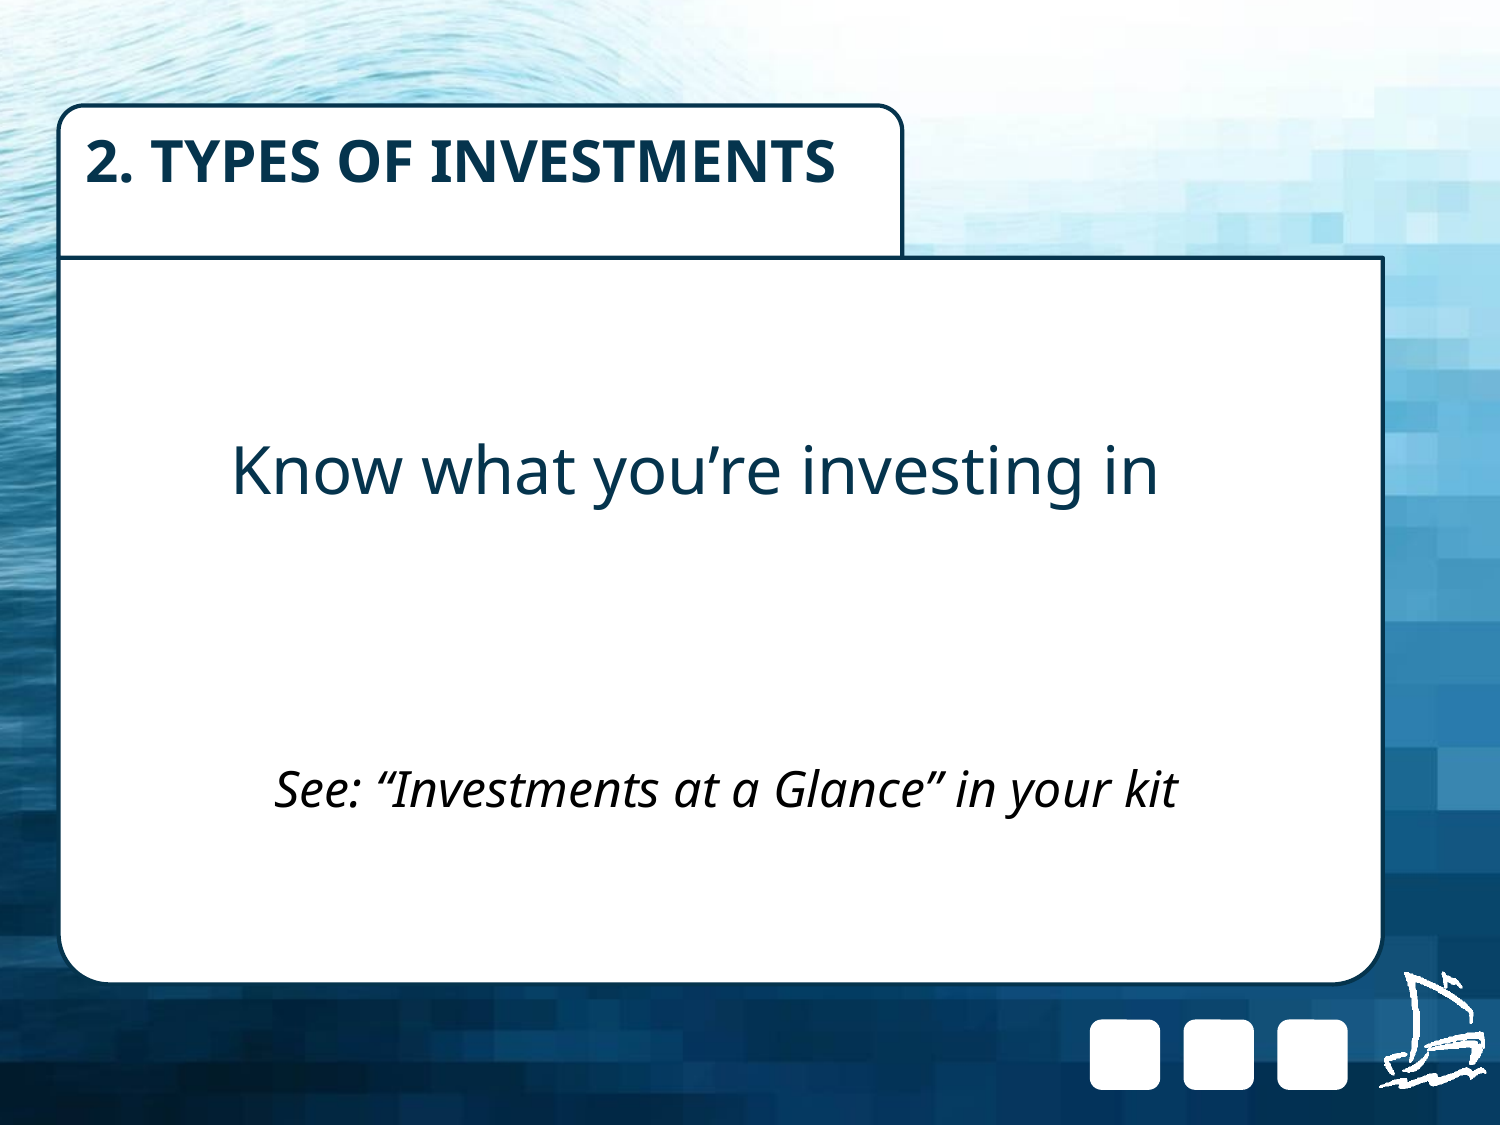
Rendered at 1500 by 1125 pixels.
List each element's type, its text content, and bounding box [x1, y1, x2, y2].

title 2. Types of investments [70, 117, 891, 247]
list Know what you’re investing in [58, 269, 1334, 516]
text_box See: “Investments at a Glance” in your kit [105, 749, 1348, 825]
picture [0, 0, 1500, 1125]
